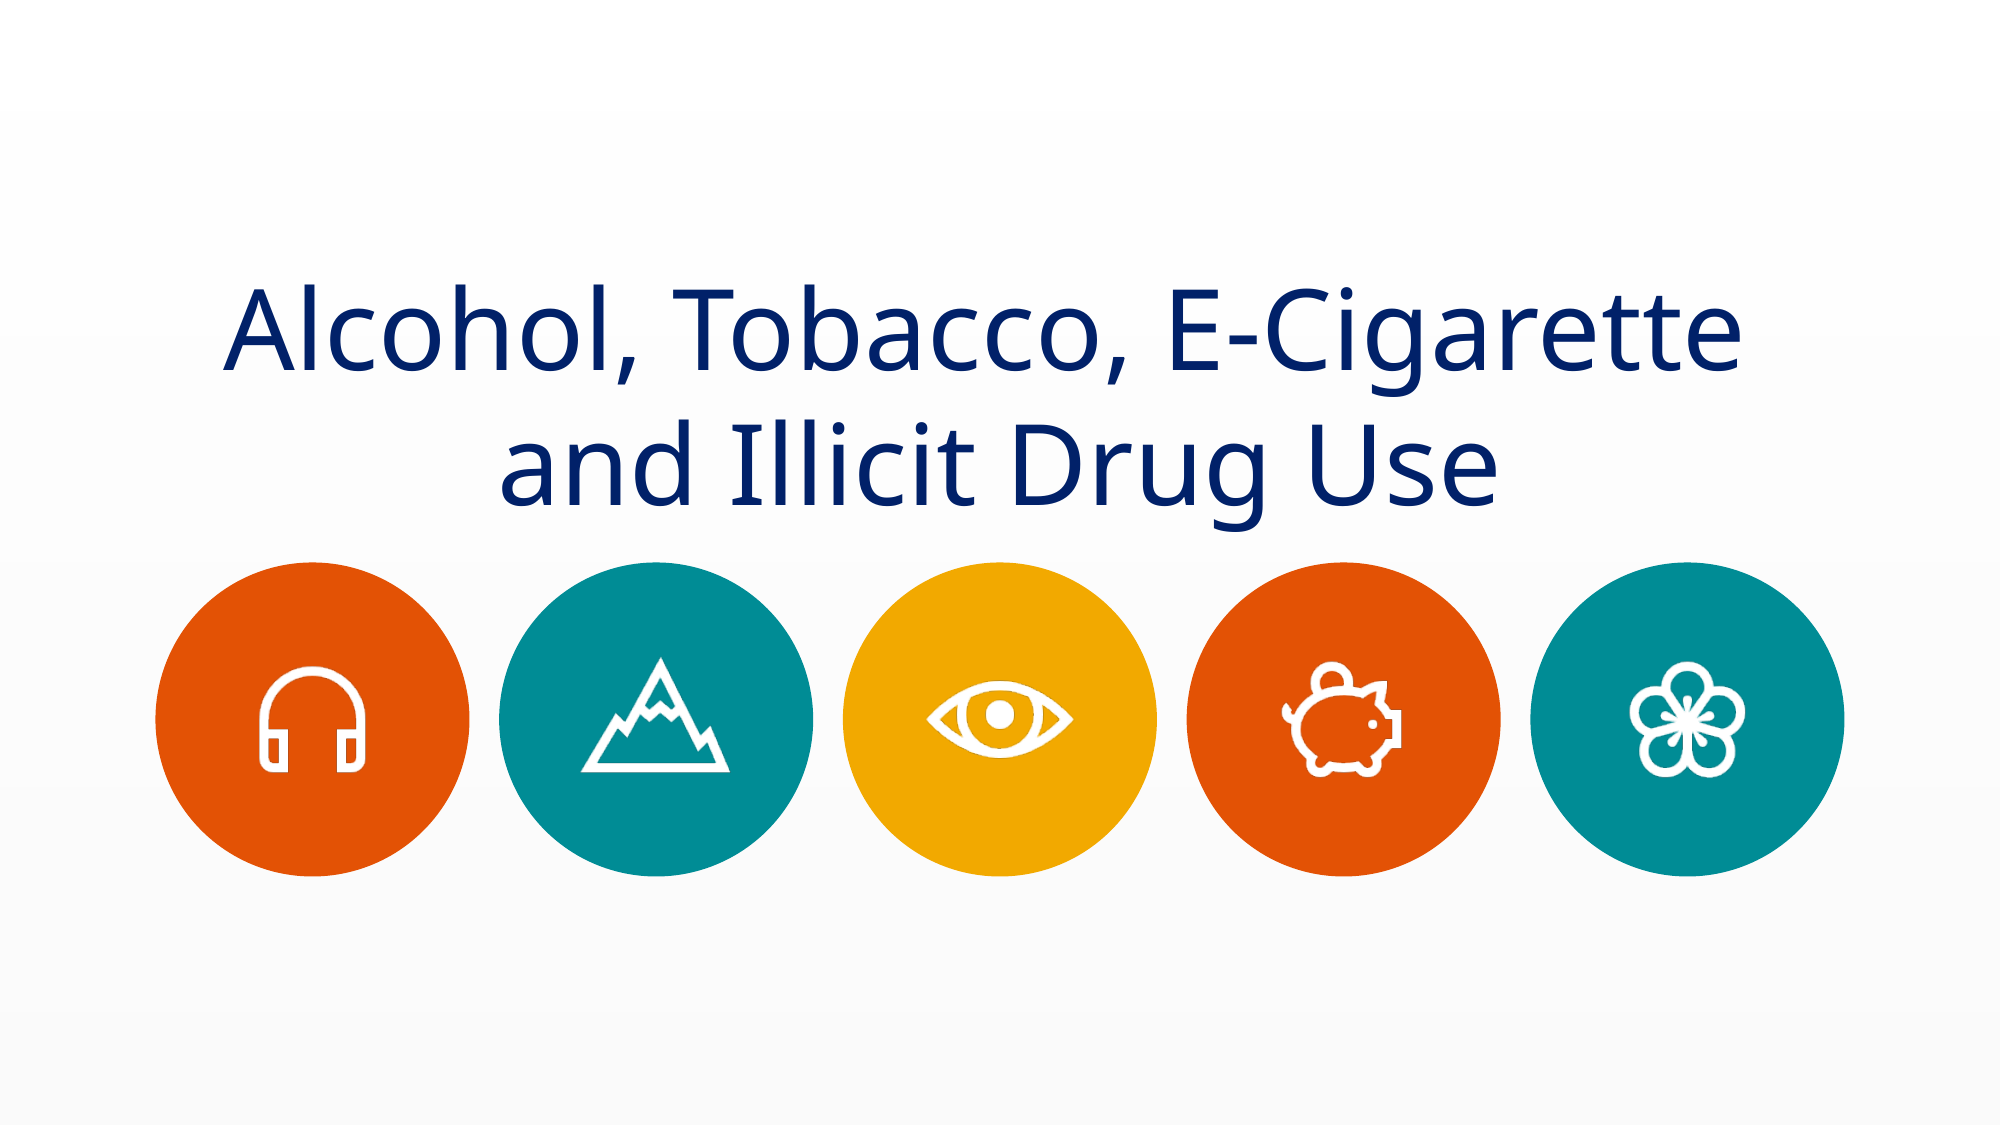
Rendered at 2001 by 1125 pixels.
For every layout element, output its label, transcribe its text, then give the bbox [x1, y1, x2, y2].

text_box Alcohol, Tobacco, E-Cigarette and Illicit Drug Use [209, 250, 1791, 536]
picture [1266, 642, 1421, 797]
text_box [154, 561, 471, 878]
text_box [841, 561, 1158, 878]
text_box [1529, 561, 1846, 878]
picture [579, 642, 733, 797]
picture [235, 642, 390, 797]
text_box [1185, 561, 1502, 878]
text_box [498, 561, 815, 878]
picture [1610, 642, 1765, 797]
picture [923, 642, 1077, 797]
